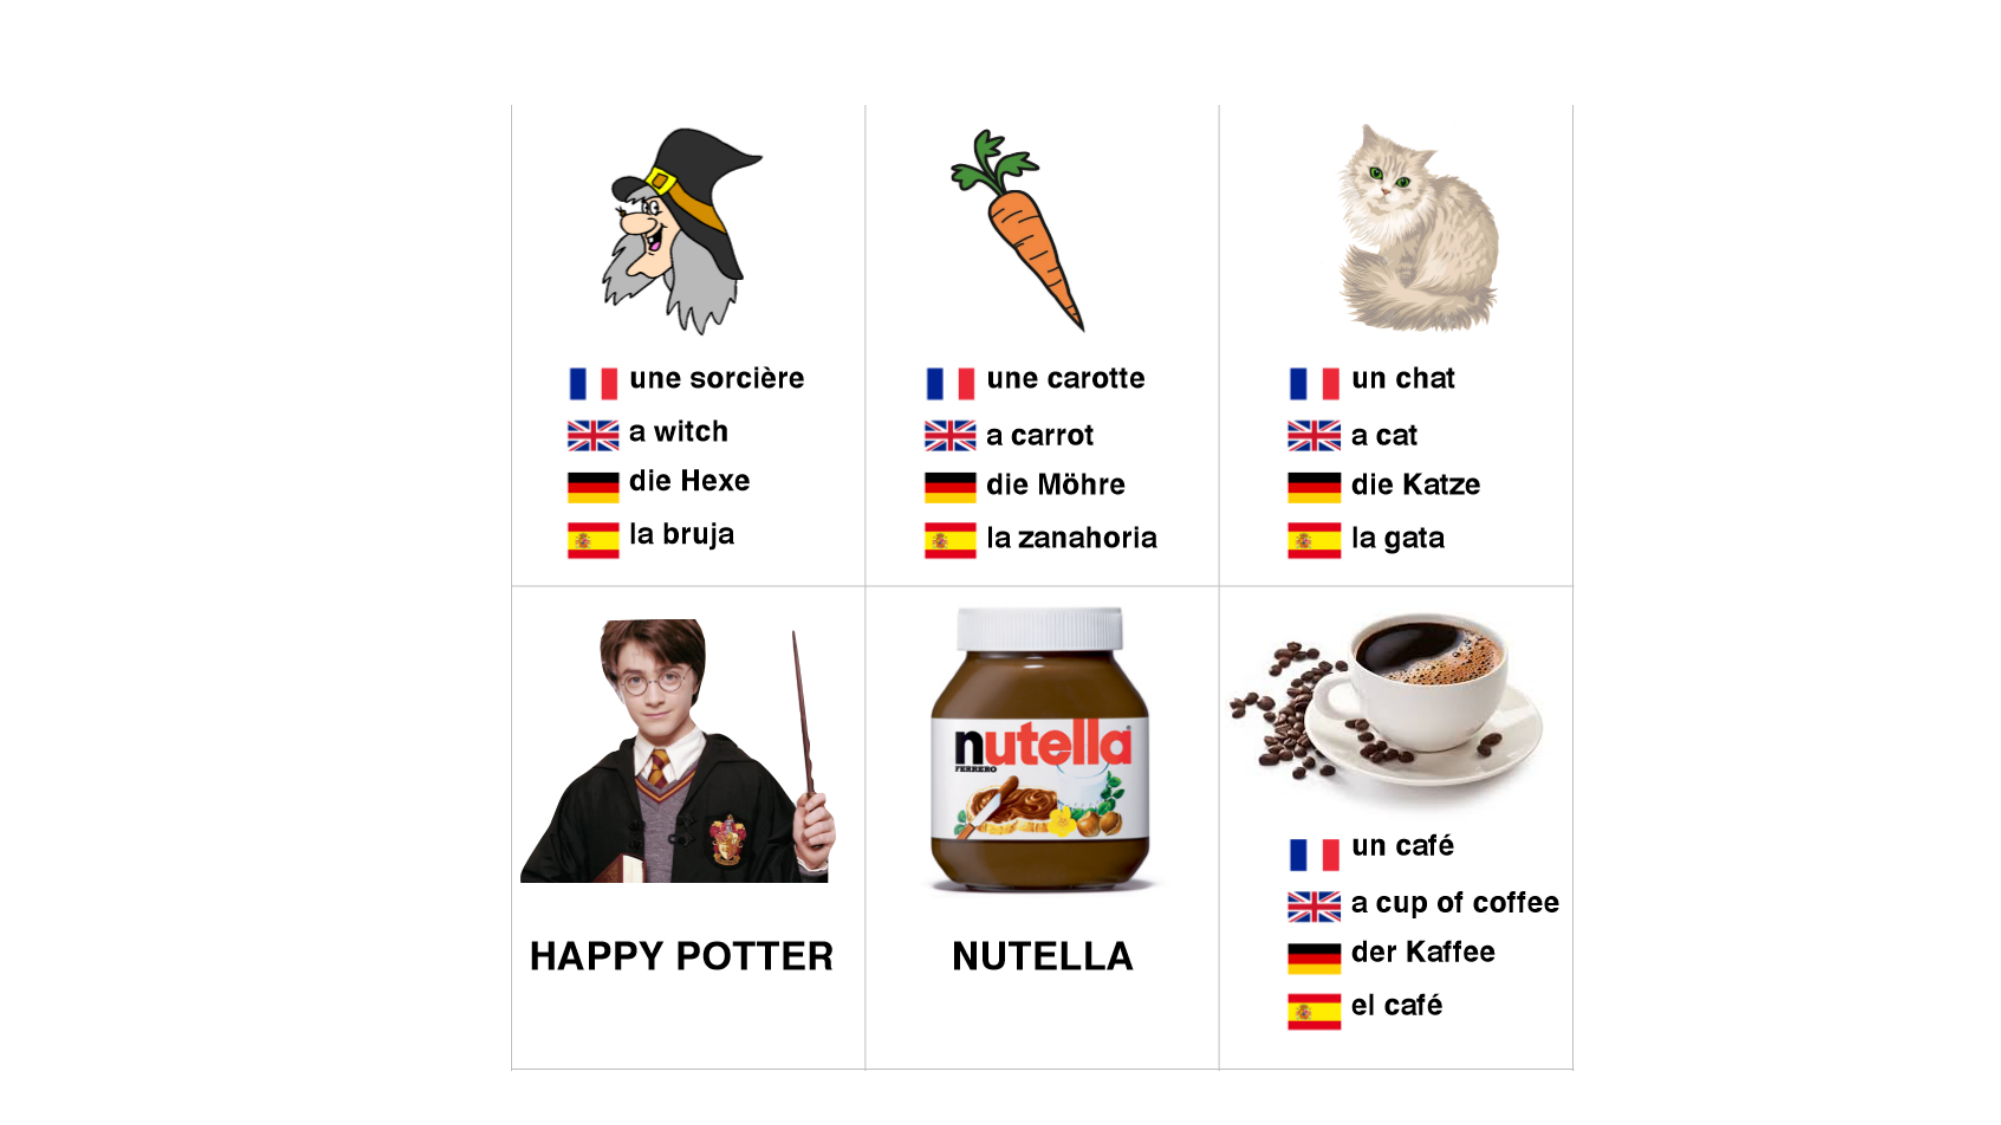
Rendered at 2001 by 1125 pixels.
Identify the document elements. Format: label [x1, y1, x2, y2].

picture [511, 105, 1576, 1071]
